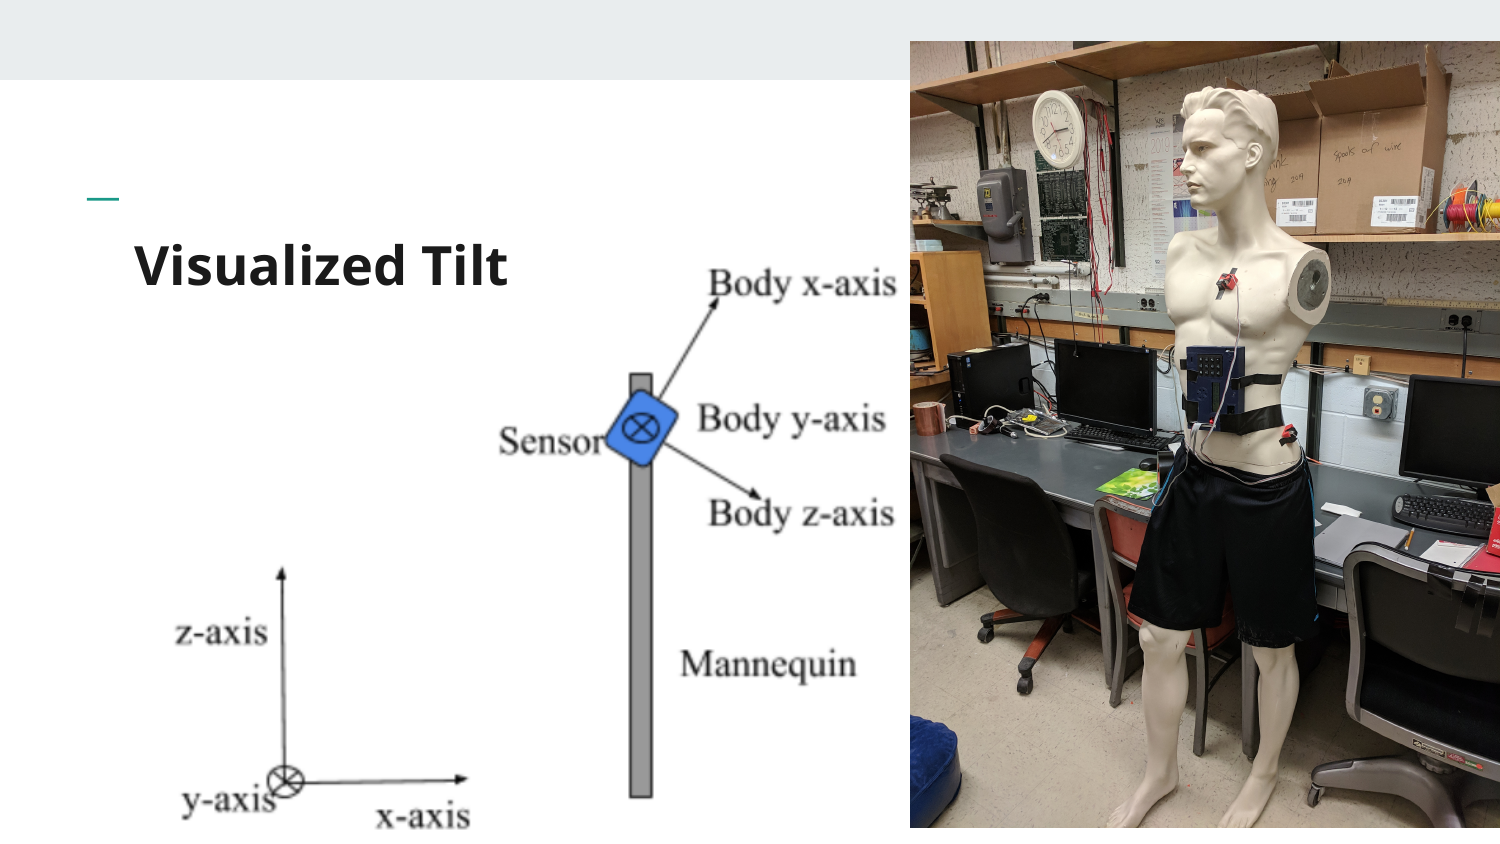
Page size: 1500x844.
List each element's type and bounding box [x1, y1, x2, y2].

picture [119, 41, 1500, 844]
